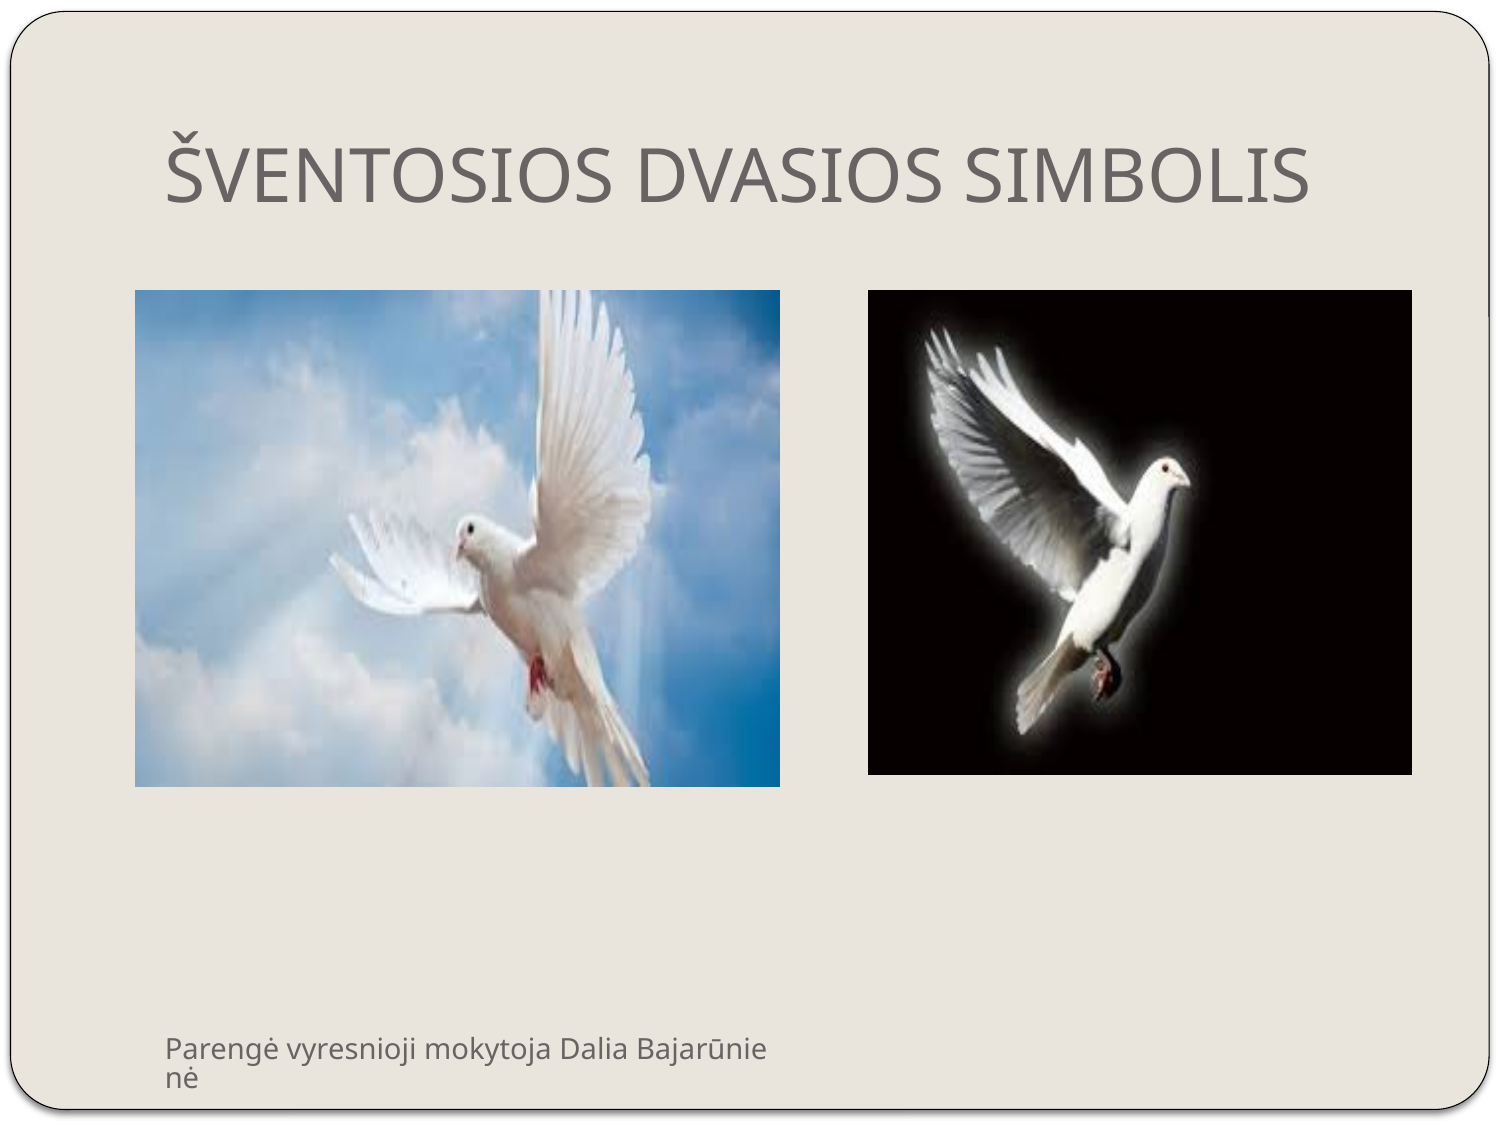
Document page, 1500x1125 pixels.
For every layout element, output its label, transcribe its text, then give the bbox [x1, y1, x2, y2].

picture [867, 290, 1412, 776]
footer Parengė vyresnioji mokytoja Dalia Bajarūnienė [150, 1012, 800, 1088]
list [135, 290, 780, 788]
title ŠVENTOSIOS DVASIOS SIMBOLIS [150, 45, 1425, 233]
